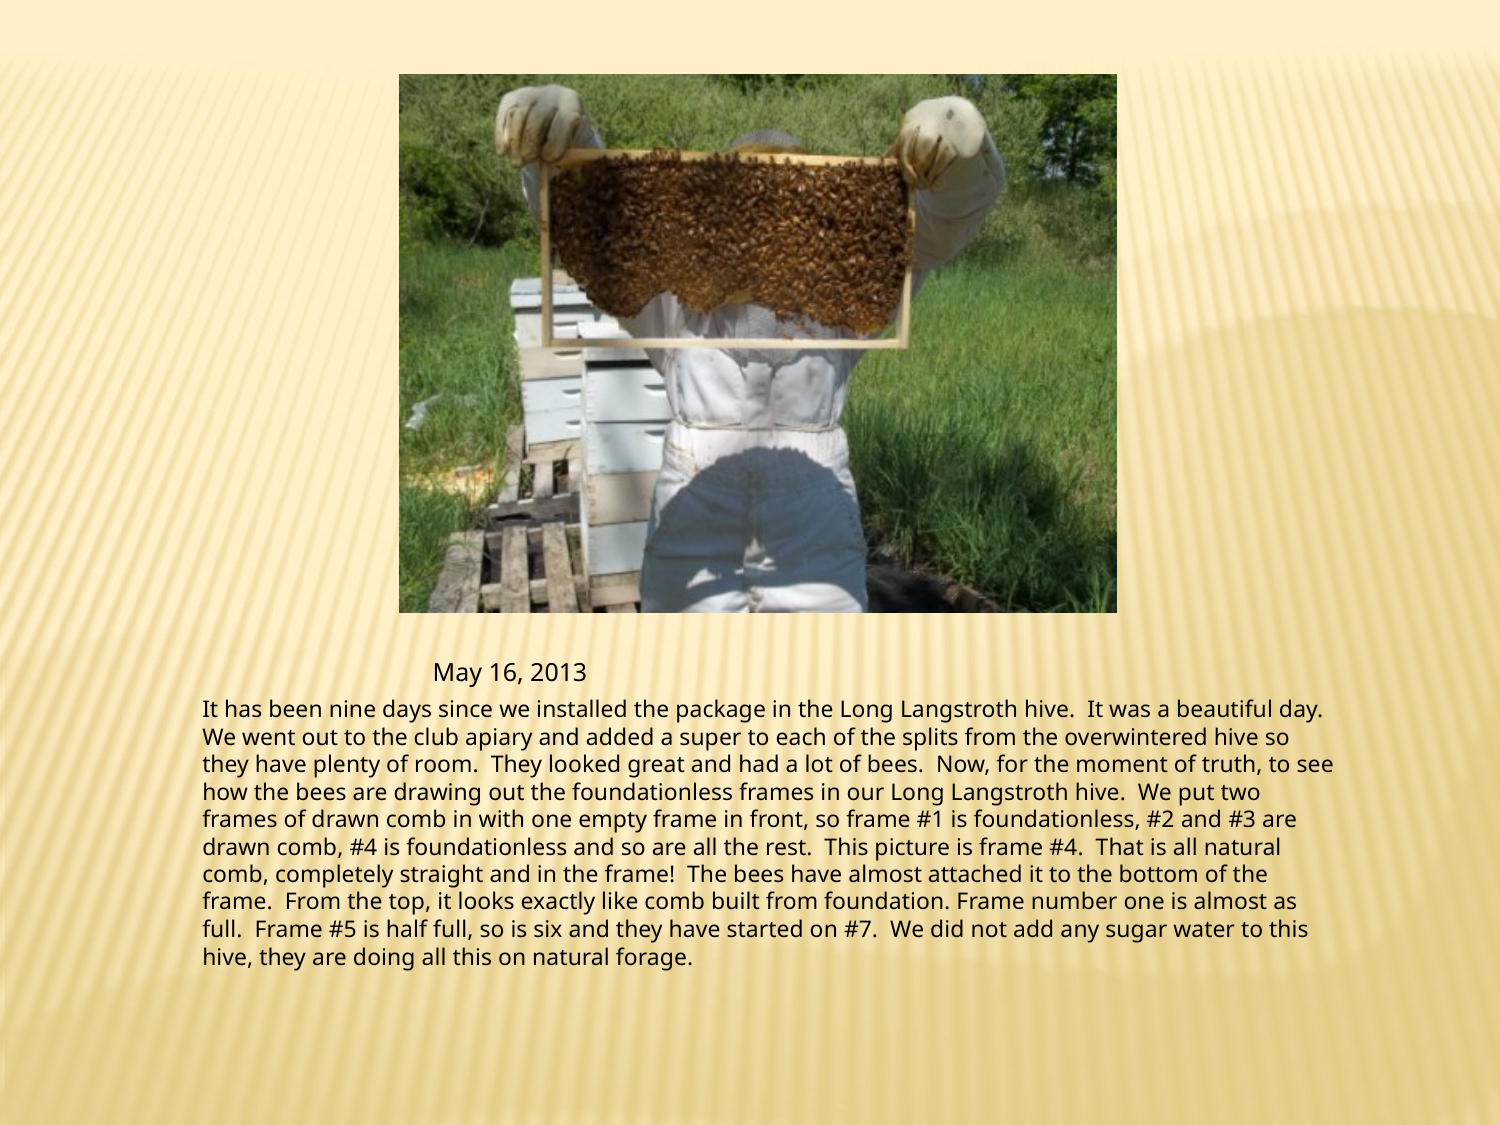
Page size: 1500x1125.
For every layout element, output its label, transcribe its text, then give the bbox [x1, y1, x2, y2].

text_box It has been nine days since we installed the package in the Long Langstroth hive. It was a beautiful day. We went out to the club apiary and added a super to each of the splits from the overwintered hive so they have plenty of room. They looked great and had a lot of bees. Now, for the moment of truth, to see how the bees are drawing out the foundationless frames in our Long Langstroth hive. We put two frames of drawn comb in with one empty frame in front, so frame #1 is foundationless, #2 and #3 are drawn comb, #4 is foundationless and so are all the rest. This picture is frame #4. That is all natural comb, completely straight and in the frame! The bees have almost attached it to the bottom of the frame. From the top, it looks exactly like comb built from foundation. Frame number one is almost as full. Frame #5 is half full, so is six and they have started on #7. We did not add any sugar water to this hive, they are doing all this on natural forage. [187, 687, 1350, 977]
text_box May 16, 2013 [0, 656, 588, 687]
picture [399, 74, 1117, 613]
